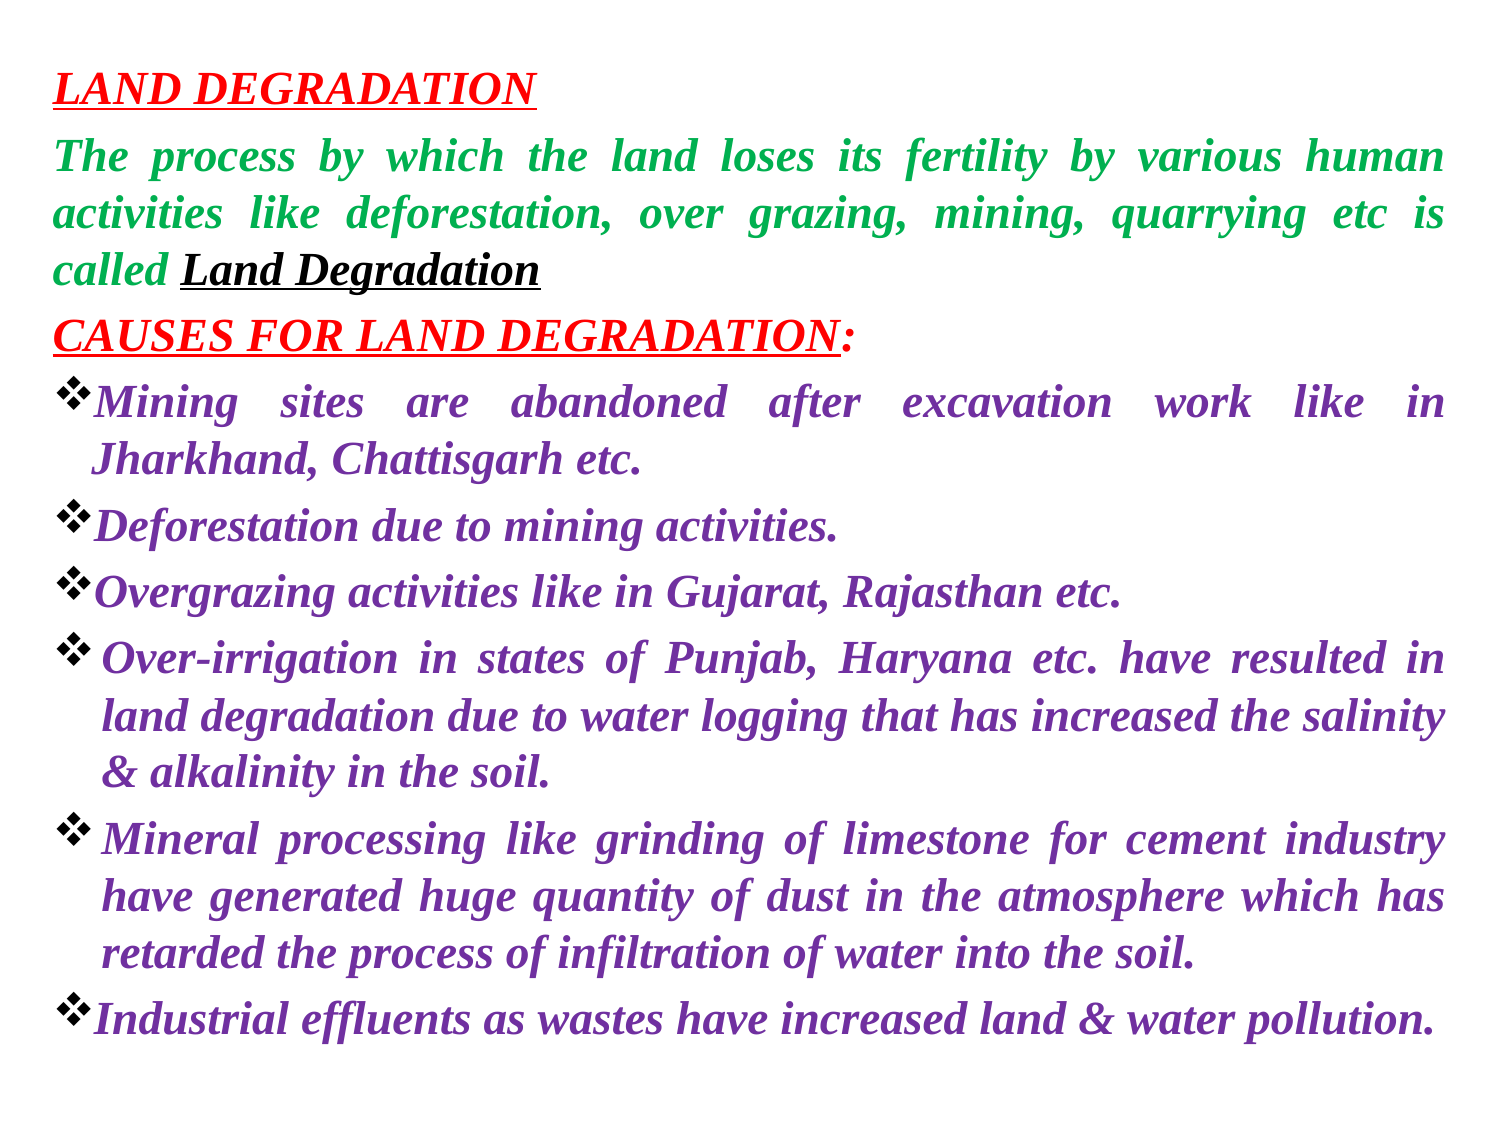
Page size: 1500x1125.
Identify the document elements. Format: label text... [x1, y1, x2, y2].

list LAND DEGRADATION The process by which the land loses its fertility by various human activities like deforestation, over grazing, mining, quarrying etc is called Land Degradation CAUSES FOR LAND DEGRADATION: Mining sites are abandoned after excavation work like in Jharkhand, Chattisgarh etc. Deforestation due to mining activities. Overgrazing activities like in Gujarat, Rajasthan etc. Over-irrigation in states of Punjab, Haryana etc. have resulted in land degradation due to water logging that has increased the salinity & alkalinity in the soil. Mineral processing like grinding of limestone for cement industry have generated huge quantity of dust in the atmosphere which has retarded the process of infiltration of water into the soil. Industrial effluents as wastes have increased land & water pollution. [37, 50, 1463, 1100]
